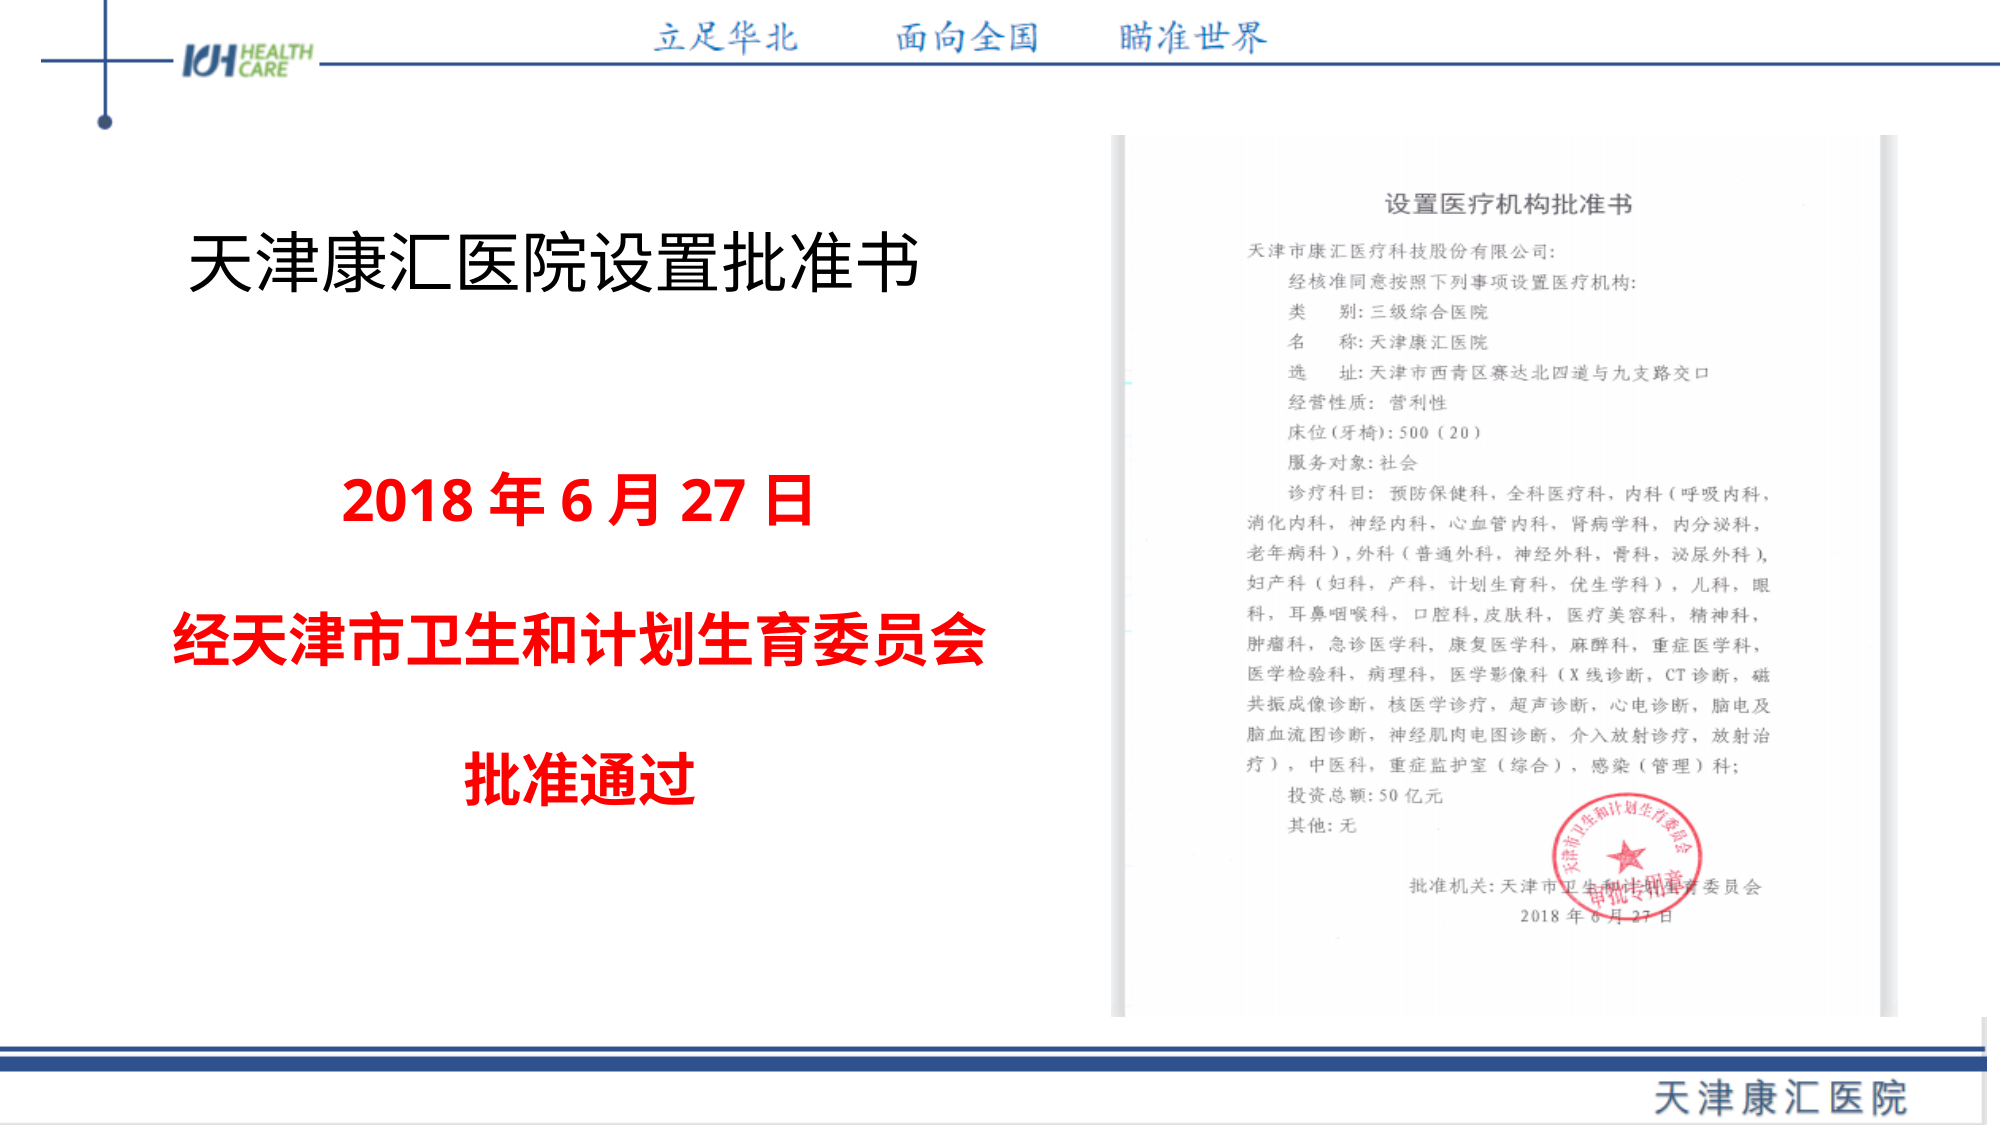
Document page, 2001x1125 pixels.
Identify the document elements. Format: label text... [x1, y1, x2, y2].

picture [0, 1017, 1987, 1125]
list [1111, 135, 1898, 1017]
picture [41, 0, 2000, 135]
title 天津康汇医院设置批准书 [172, 182, 988, 350]
text_box 2018年6月27日 经天津市卫生和计划生育委员会 批准通过 [131, 455, 1029, 821]
